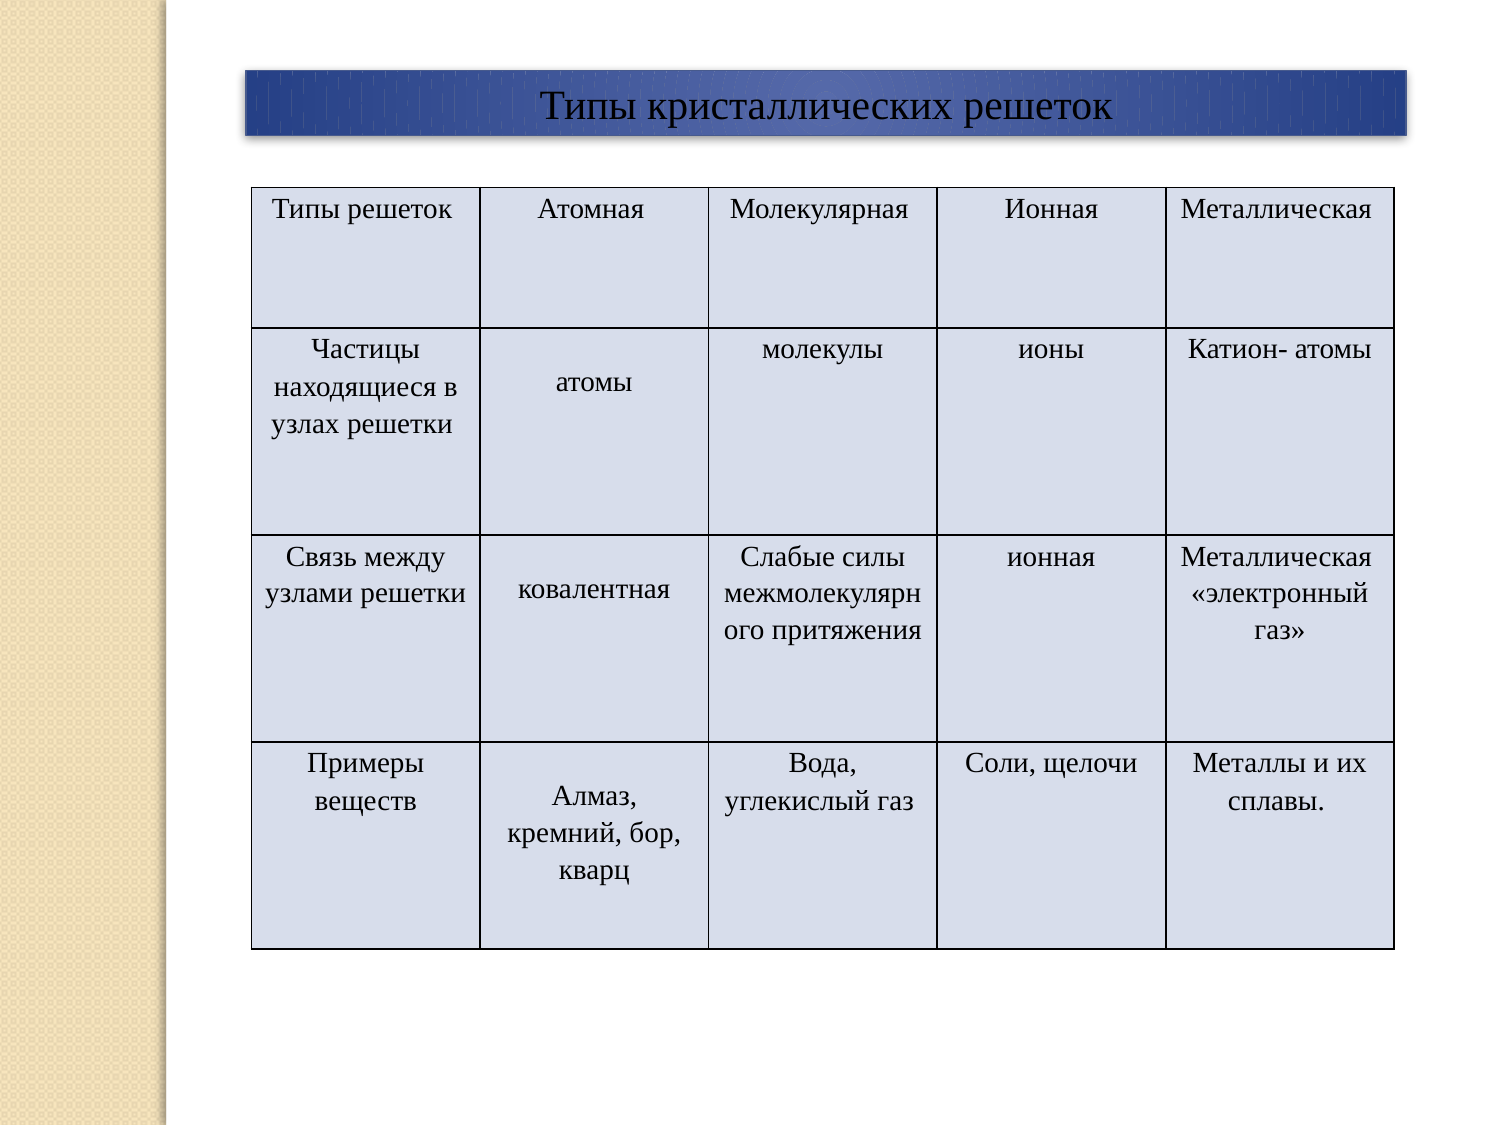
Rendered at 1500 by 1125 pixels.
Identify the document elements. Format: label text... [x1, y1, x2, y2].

table_cell Соли, щелочи [938, 743, 1165, 948]
table_cell Металлическая «электронный газ» [1167, 536, 1393, 741]
table_cell Связь между узлами решетки [252, 536, 479, 741]
table_cell Катион- атомы [1167, 329, 1393, 534]
table_cell ионы [938, 329, 1165, 534]
table_header Атомная [481, 188, 708, 327]
table_cell Частицы находящиеся в узлах решетки [252, 329, 479, 534]
table_header Ионная [938, 188, 1165, 327]
table_cell Примеры веществ [252, 743, 479, 948]
table_cell ковалентная [481, 536, 708, 741]
table_header Металлическая [1167, 188, 1393, 327]
table_header Типы решеток [252, 188, 479, 327]
table_cell Металлы и их сплавы. [1167, 743, 1393, 948]
table_cell молекулы [709, 329, 936, 534]
table_cell Алмаз, кремний, бор, кварц [481, 743, 708, 948]
table_cell ионная [938, 536, 1165, 741]
table_cell атомы [481, 329, 708, 534]
table_cell Вода, углекислый газ [709, 743, 936, 948]
table_header Молекулярная [709, 188, 936, 327]
table_cell Слабые силы межмолекулярного притяжения [709, 536, 936, 741]
text_box Типы кристаллических решеток [245, 70, 1407, 136]
